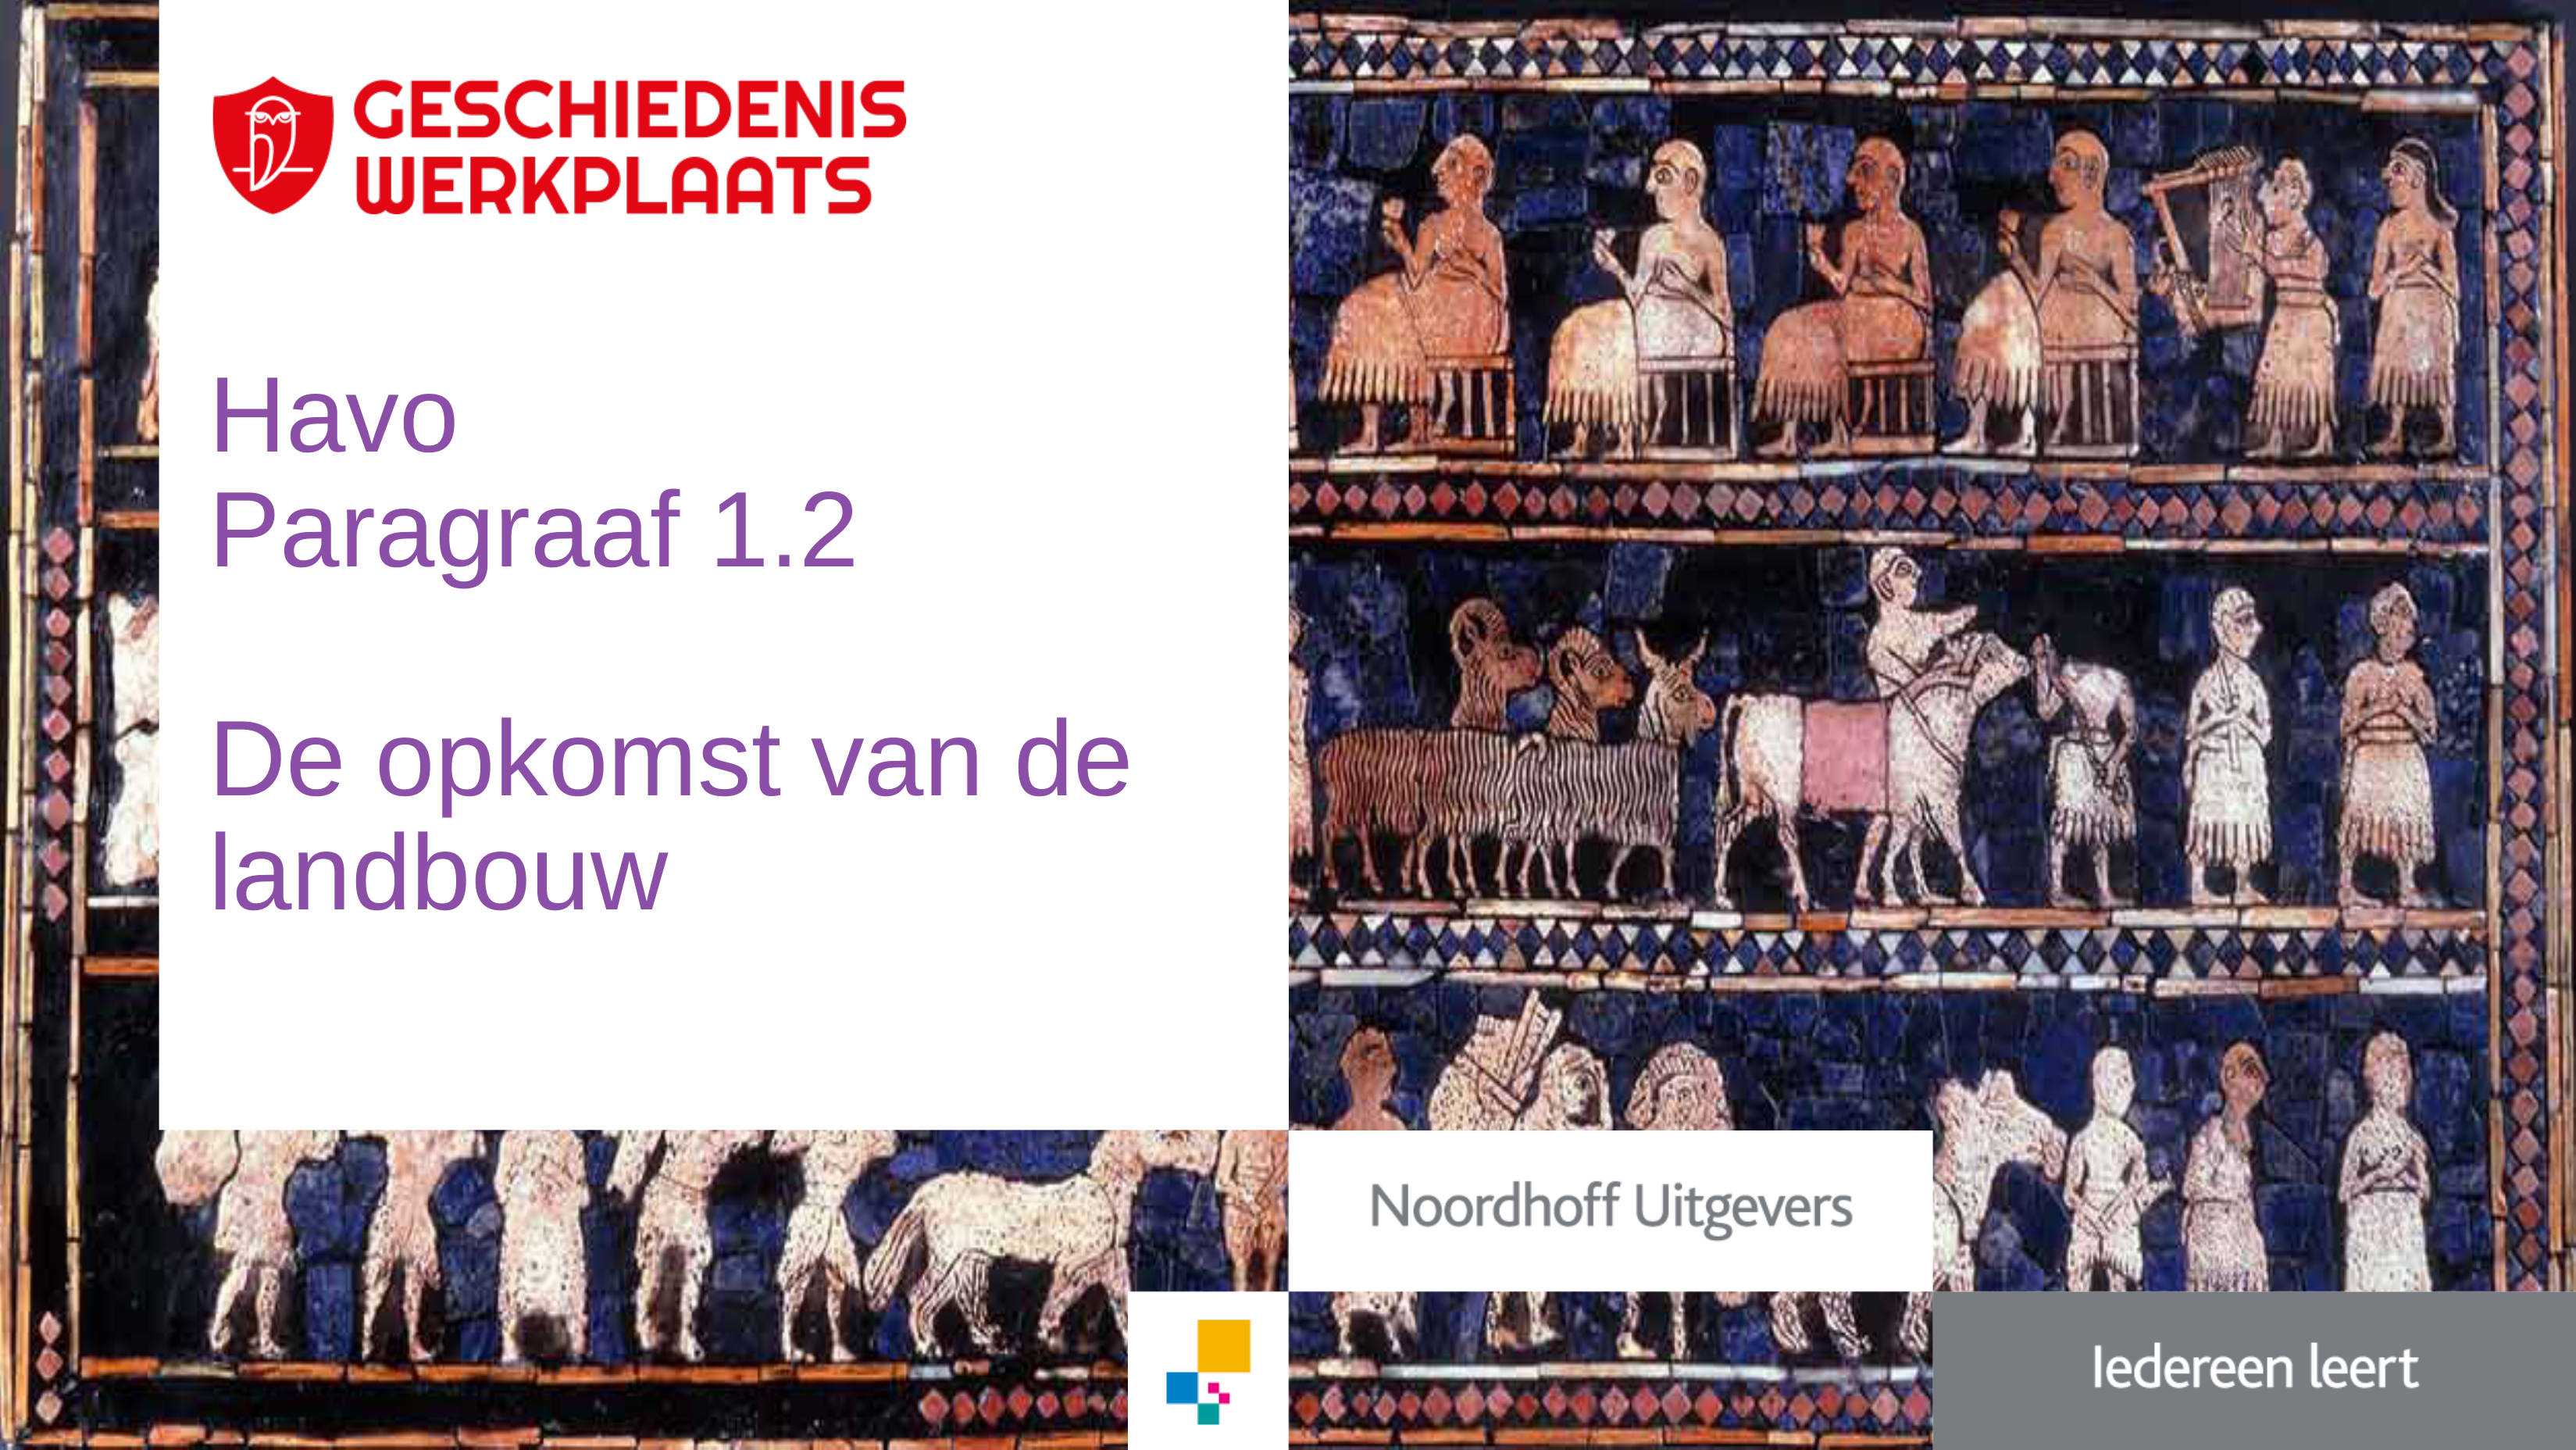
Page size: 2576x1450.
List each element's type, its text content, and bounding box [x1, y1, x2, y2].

picture [159, 0, 1185, 293]
title Havo Paragraaf 1.2 De opkomst van de landbouw [159, 322, 1289, 968]
picture [0, 0, 2576, 1450]
